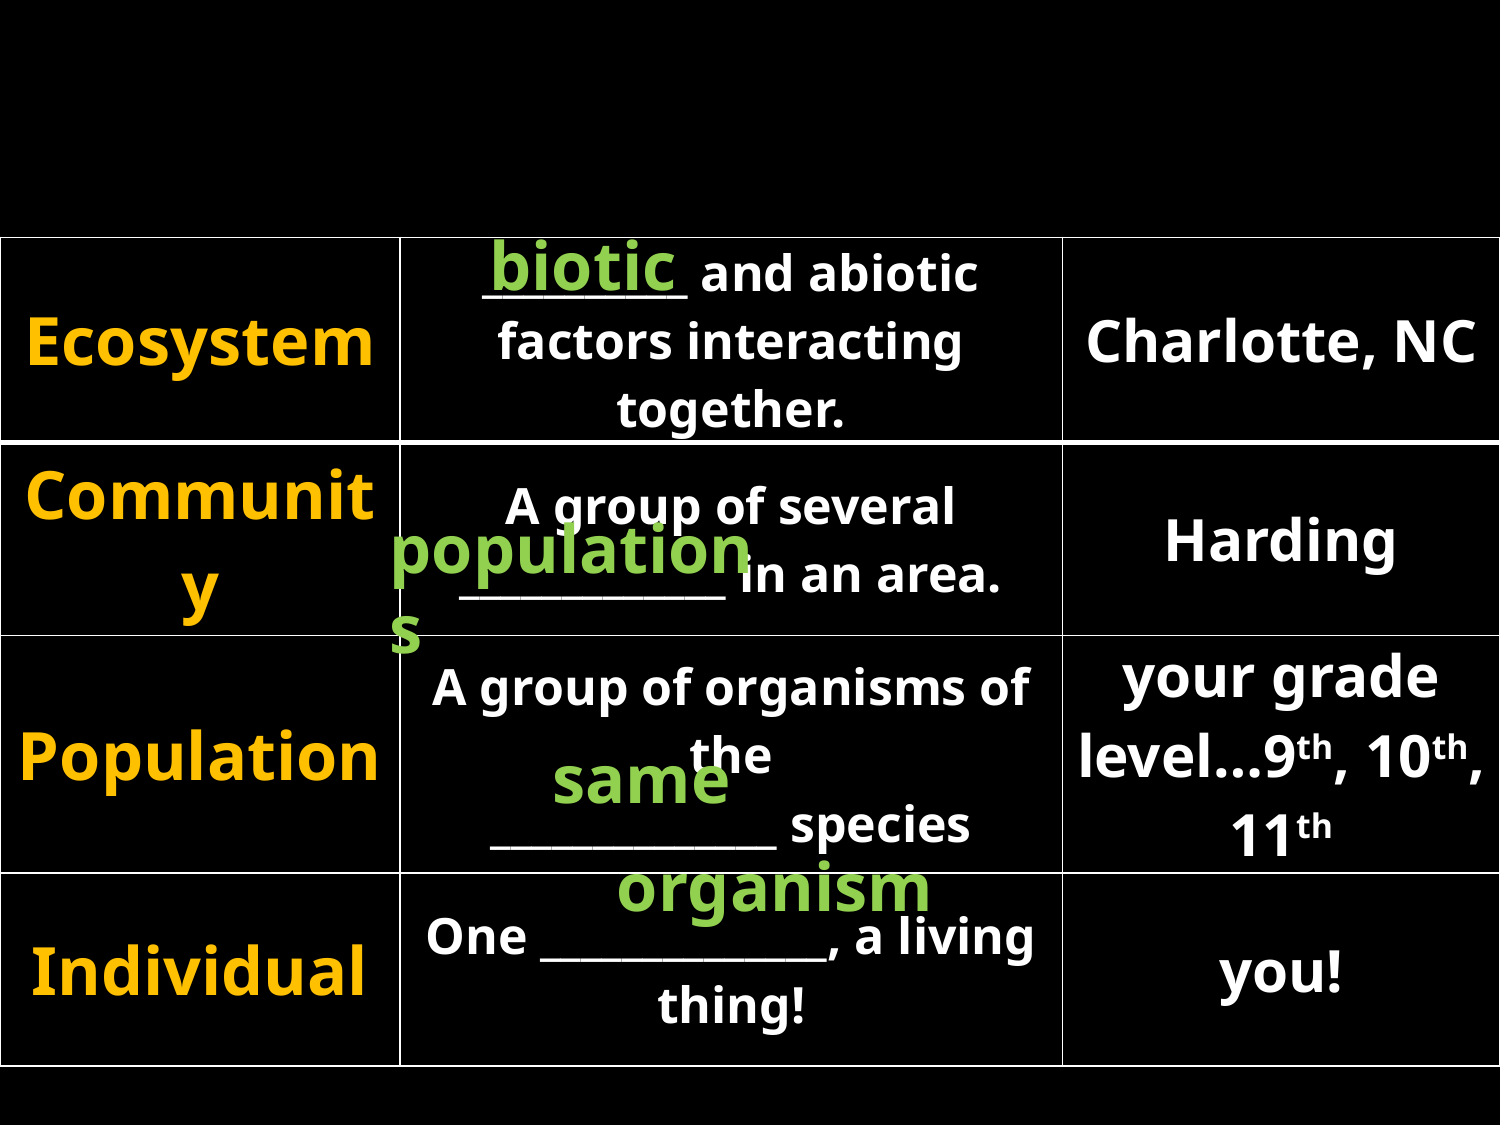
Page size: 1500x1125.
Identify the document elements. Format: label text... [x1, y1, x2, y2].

table_cell your grade level…9th, 10th, 11th [1063, 636, 1499, 872]
table_header Charlotte, NC [1063, 238, 1499, 440]
table_cell you! [1063, 874, 1499, 1065]
table_header Ecosystem [1, 238, 399, 440]
text_box organism [602, 837, 1000, 933]
table_cell A group of several _____________ in an area. [401, 445, 1062, 635]
text_box populations [375, 499, 788, 675]
text_box biotic [474, 216, 700, 312]
text_box same [537, 729, 763, 824]
table_cell Community [1, 445, 399, 635]
table_cell Harding [1063, 445, 1499, 635]
table_header __________ and abiotic factors interacting together. [401, 238, 1062, 440]
table_cell One ______________, a living thing! [401, 874, 1062, 1065]
table_cell A group of organisms of the ______________ species [401, 636, 1062, 872]
table_cell Population [1, 636, 399, 872]
table_cell Individual [1, 874, 399, 1065]
